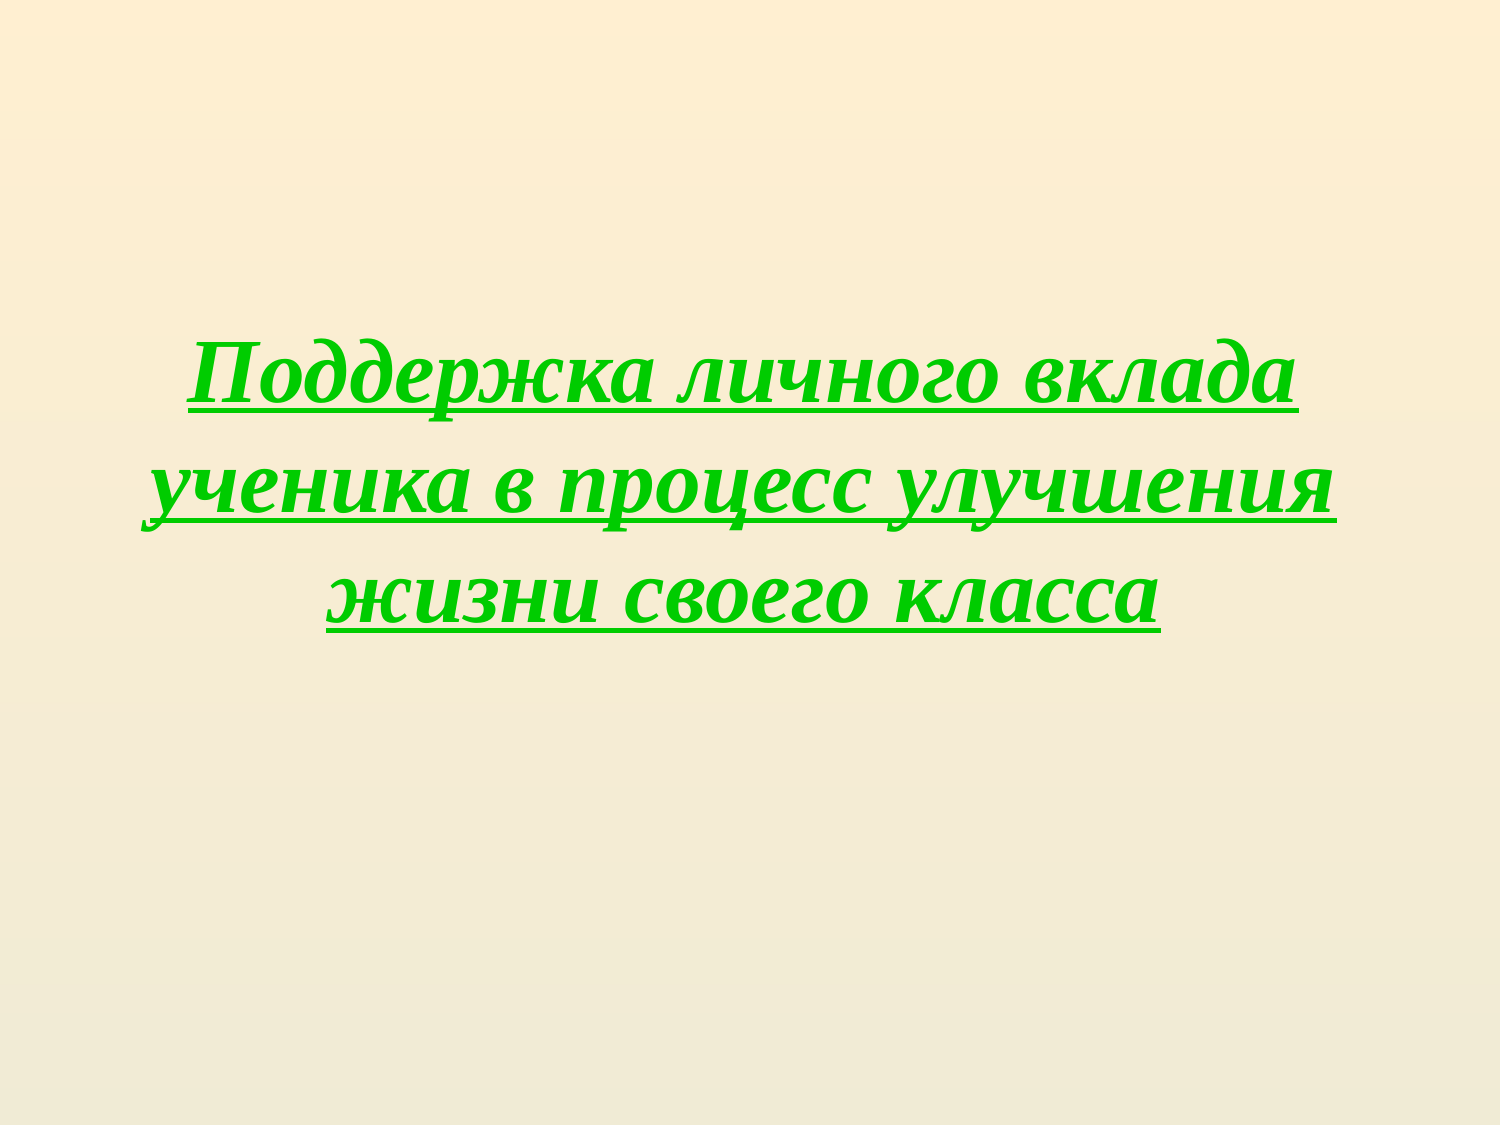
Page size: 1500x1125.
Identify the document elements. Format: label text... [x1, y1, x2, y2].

title Поддержка личного вклада ученика в процесс улучшения жизни своего класса [112, 99, 1376, 963]
